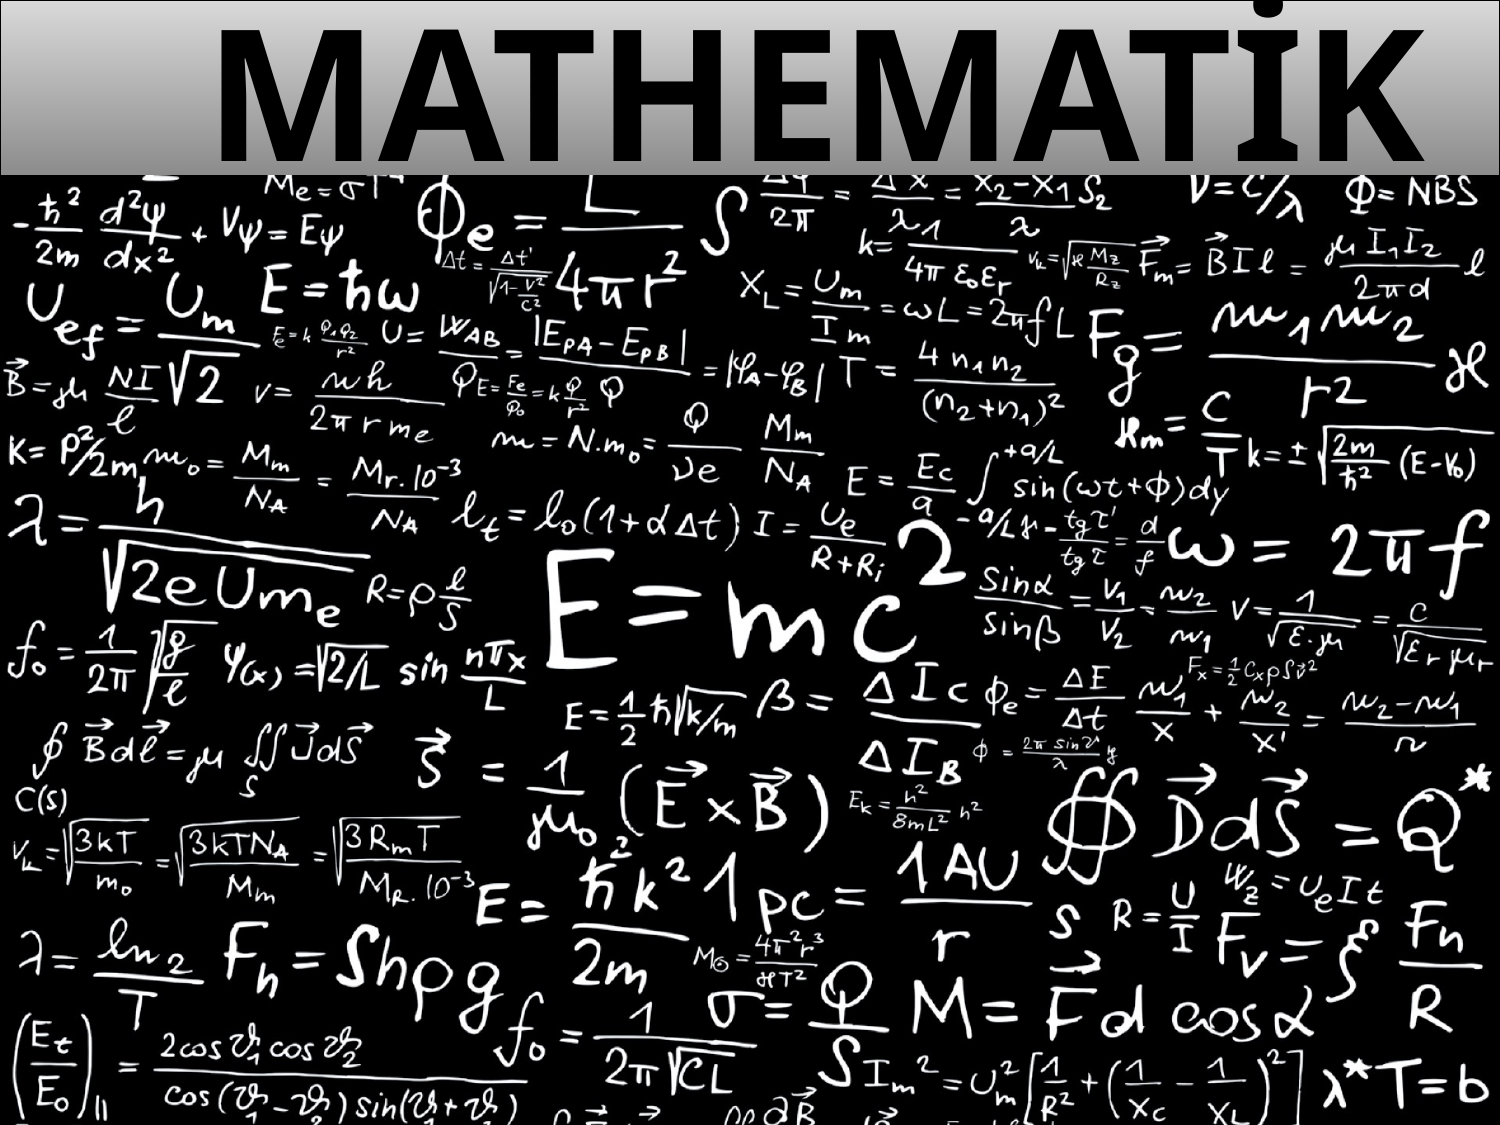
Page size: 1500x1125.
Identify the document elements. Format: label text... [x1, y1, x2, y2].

title Mathematik [0, 0, 1500, 175]
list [0, 175, 1500, 1125]
